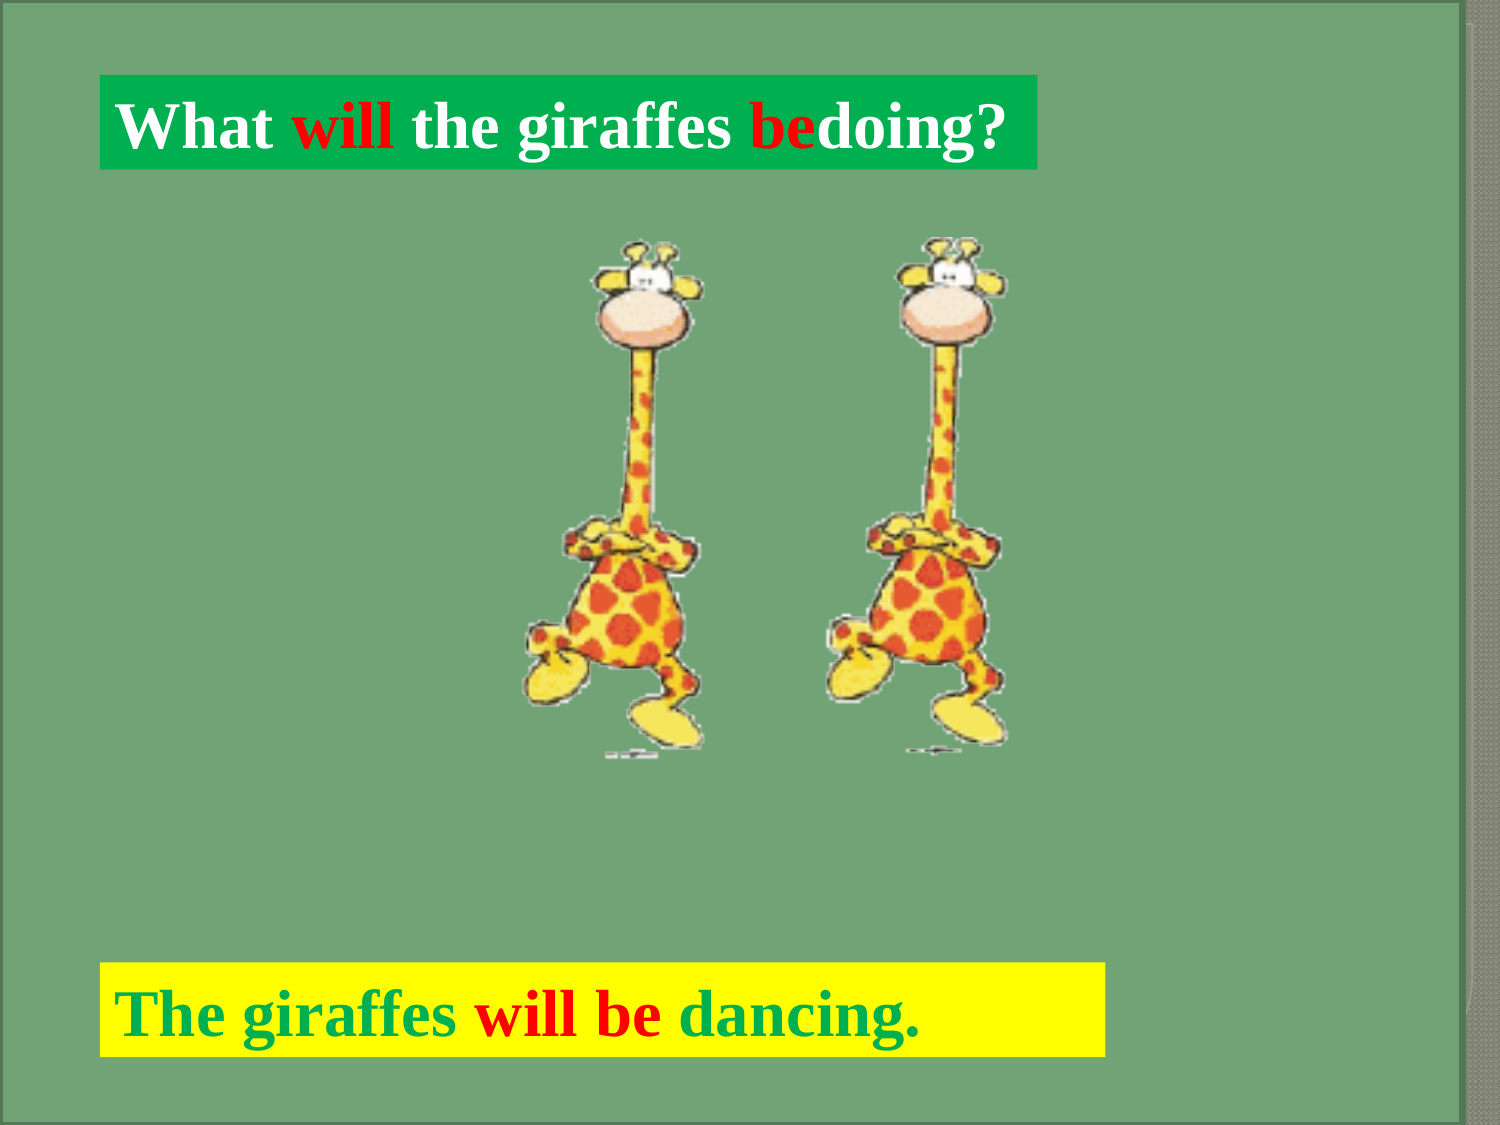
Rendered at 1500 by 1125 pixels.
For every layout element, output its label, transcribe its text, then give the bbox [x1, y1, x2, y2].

text_box The giraffes will be dancing. [99, 962, 1106, 1058]
text_box [0, 0, 1466, 1125]
picture [449, 237, 1113, 790]
text_box What will the giraffes bedoing? [99, 74, 1038, 170]
